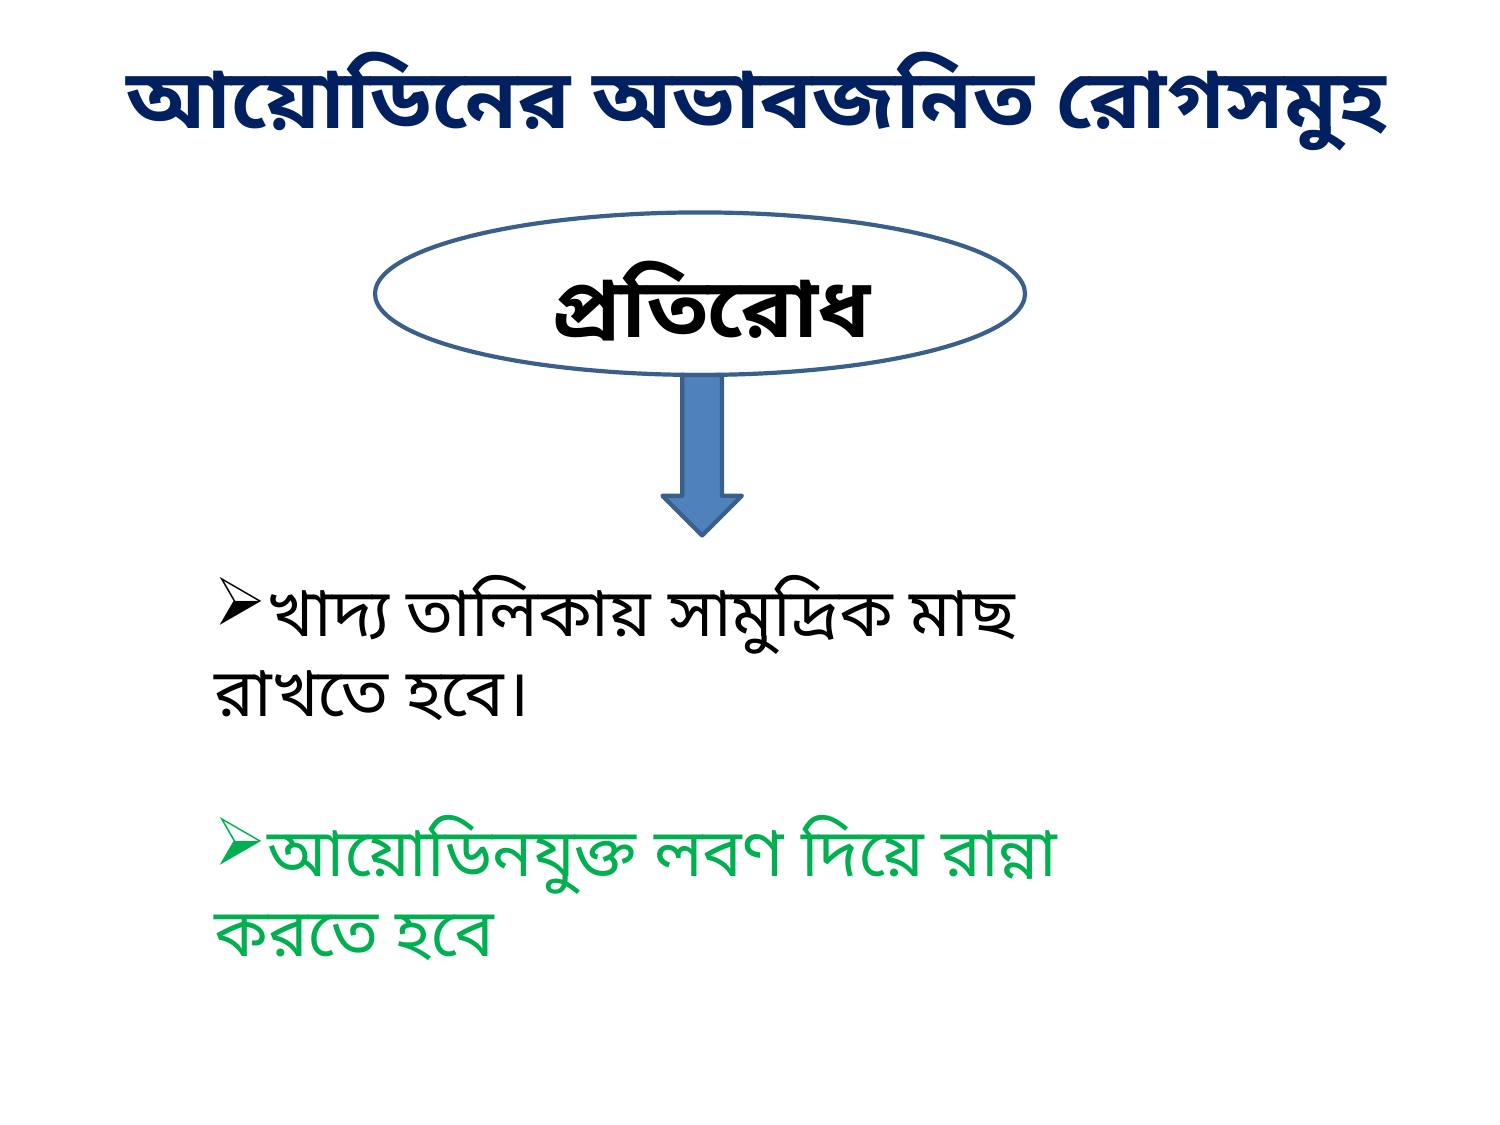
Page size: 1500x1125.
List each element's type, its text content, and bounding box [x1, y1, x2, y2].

text_box প্রতিরোধ [487, 246, 938, 362]
text_box [372, 210, 1028, 358]
text_box খাদ্য তালিকায় সামুদ্রিক মাছ রাখতে হবে। আয়োডিনযুক্ত লবণ দিয়ে রান্না করতে হবে [200, 562, 1138, 977]
text_box [511, 362, 889, 377]
text_box আয়োডিনের অভাবজনিত রোগসমুহ [74, 37, 1438, 153]
text_box [660, 372, 744, 538]
